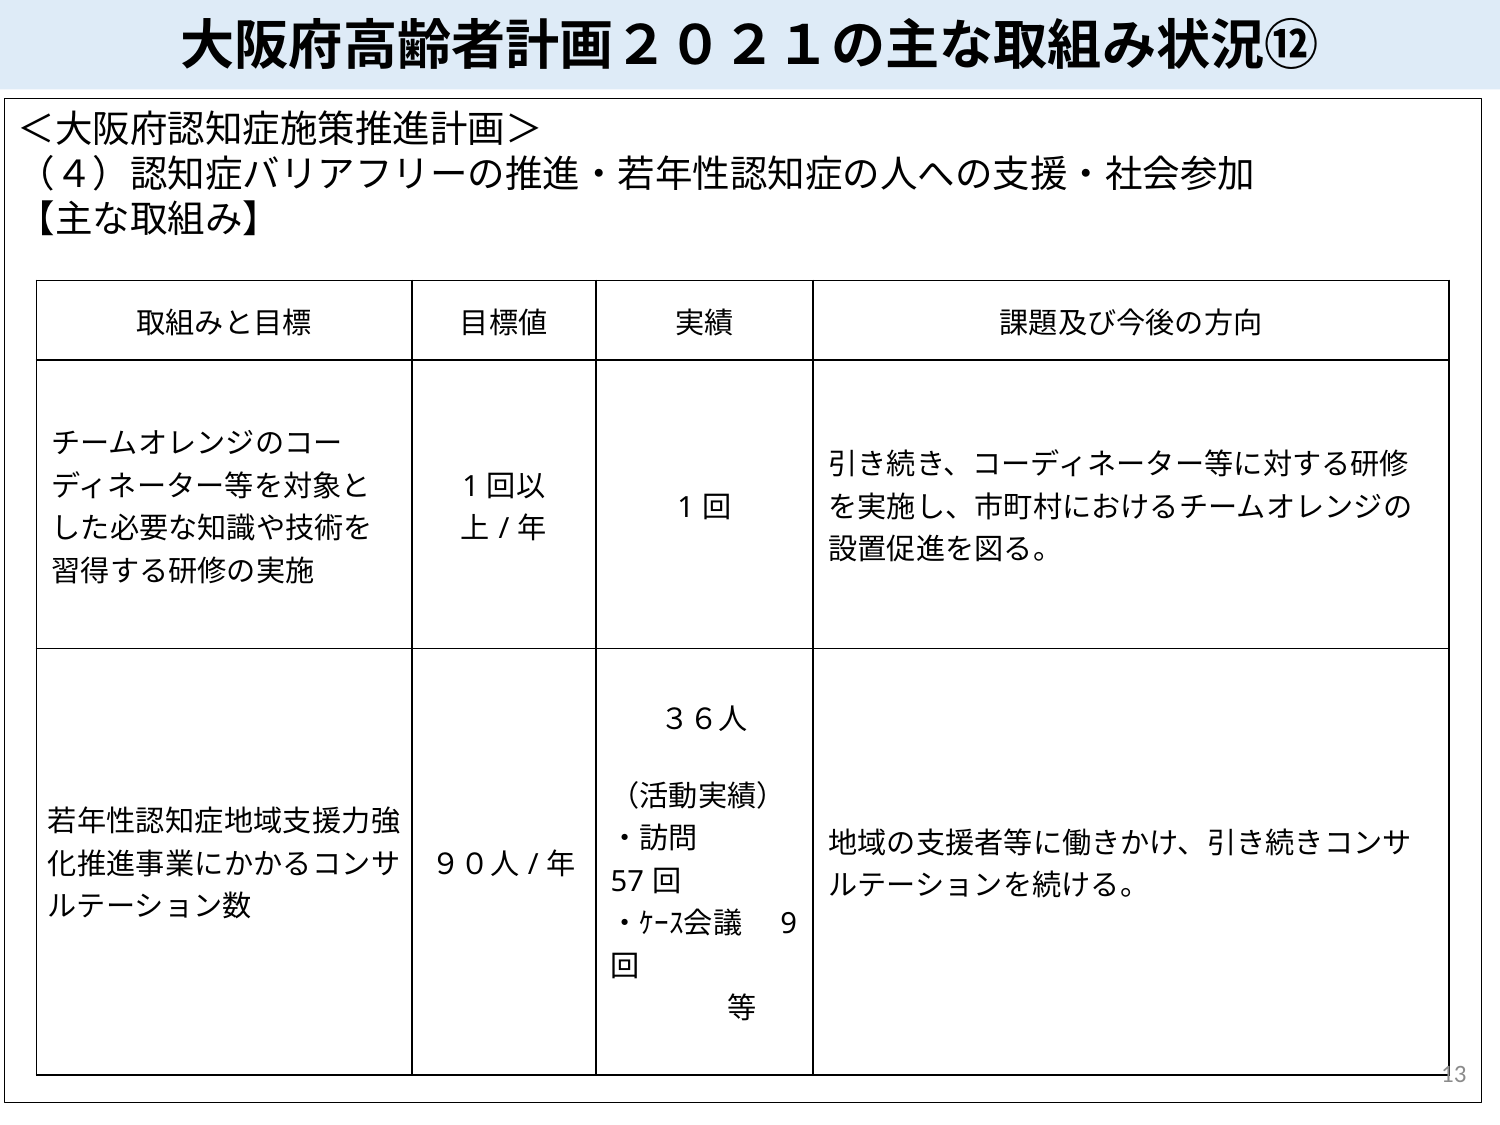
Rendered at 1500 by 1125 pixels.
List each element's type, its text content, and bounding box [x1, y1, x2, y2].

table_cell 1回以上/年 [413, 361, 595, 648]
text_box ＜大阪府認知症施策推進計画＞ （４）認知症バリアフリーの推進・若年性認知症の人への支援・社会参加 【主な取組み】 [4, 98, 1482, 1103]
slide_number 13 [1144, 1042, 1482, 1103]
table_cell チームオレンジのコーディネーター等を対象とした必要な知識や技術を習得する研修の実施 [37, 361, 411, 648]
table_cell 引き続き、コーディネーター等に対する研修を実施し、市町村におけるチームオレンジの設置促進を図る。 [814, 361, 1448, 648]
table_cell 若年性認知症地域支援力強化推進事業にかかるコンサルテーション数 [37, 649, 411, 1074]
table_cell 1回 [597, 361, 812, 648]
table_cell 地域の支援者等に働きかけ、引き続きコンサルテーションを続ける。 [814, 649, 1448, 1074]
table_header 課題及び今後の方向 [814, 281, 1448, 359]
table_header 取組みと目標 [37, 281, 411, 359]
table_cell ３６人 （活動実績） ・訪問 57回 ・ｹｰｽ会議 9回 等 [597, 649, 812, 1074]
text_box 大阪府高齢者計画２０２１の主な取組み状況⑫ [0, 0, 1500, 91]
table_cell ９０人/年 [413, 649, 595, 1074]
table_header 実績 [597, 281, 812, 359]
table_header 目標値 [413, 281, 595, 359]
